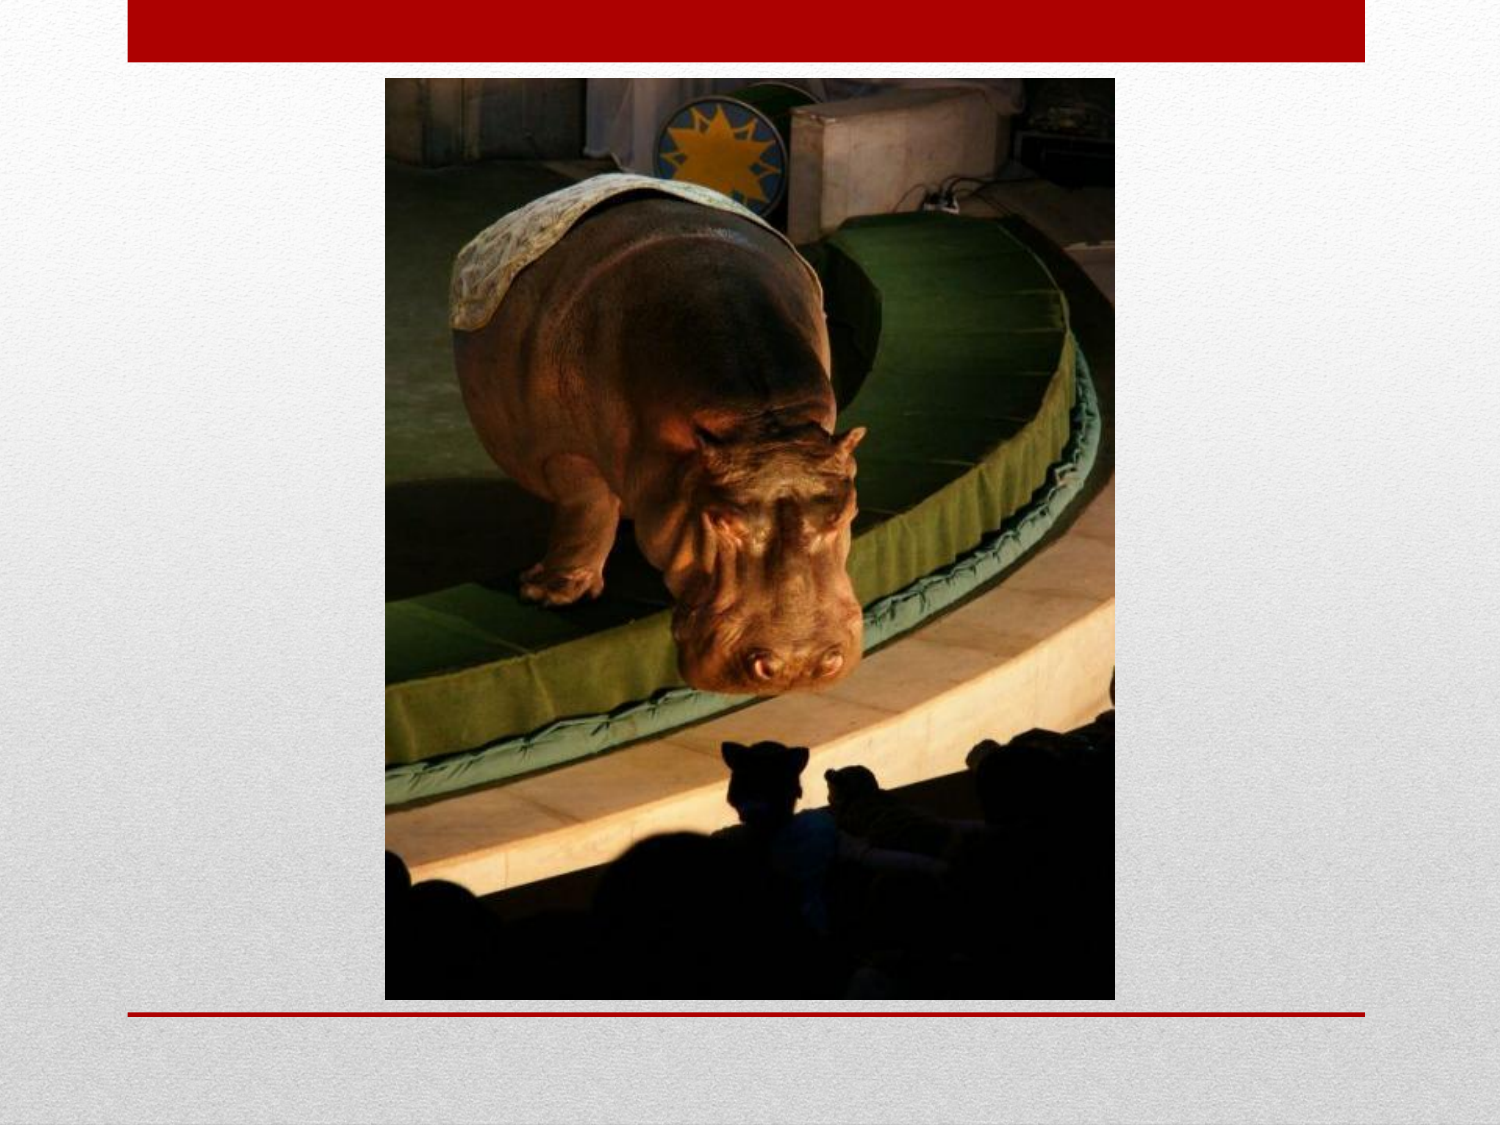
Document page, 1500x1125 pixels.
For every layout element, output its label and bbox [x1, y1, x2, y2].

picture [384, 77, 1116, 1001]
